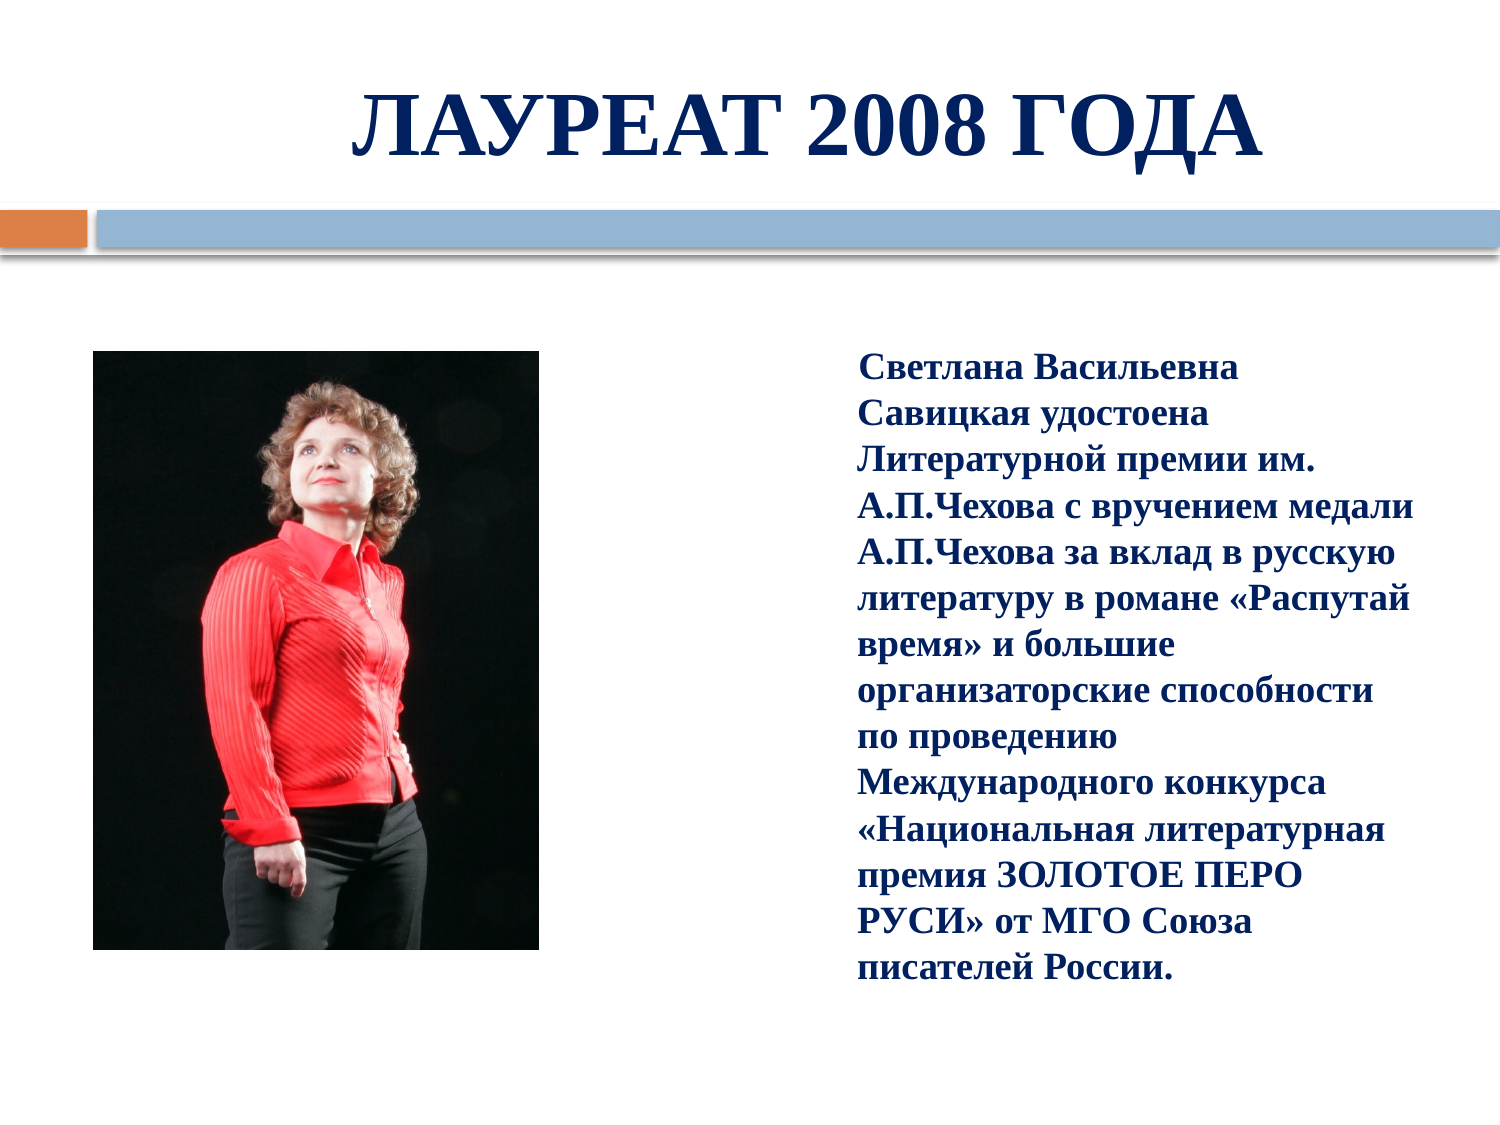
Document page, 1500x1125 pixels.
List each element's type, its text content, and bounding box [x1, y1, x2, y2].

list Светлана Васильевна Савицкая удостоена Литературной премии им. А.П.Чехова с вручением медали А.П.Чехова за вклад в русскую литературу в романе «Распутай время» и большие организаторские способности по проведению Международного конкурса «Национальная литературная премия ЗОЛОТОЕ ПЕРО РУСИ» от МГО Союза писателей России. [794, 260, 1433, 1011]
picture [93, 351, 540, 950]
title ЛАУРЕАТ 2008 ГОДА [99, 37, 1438, 200]
